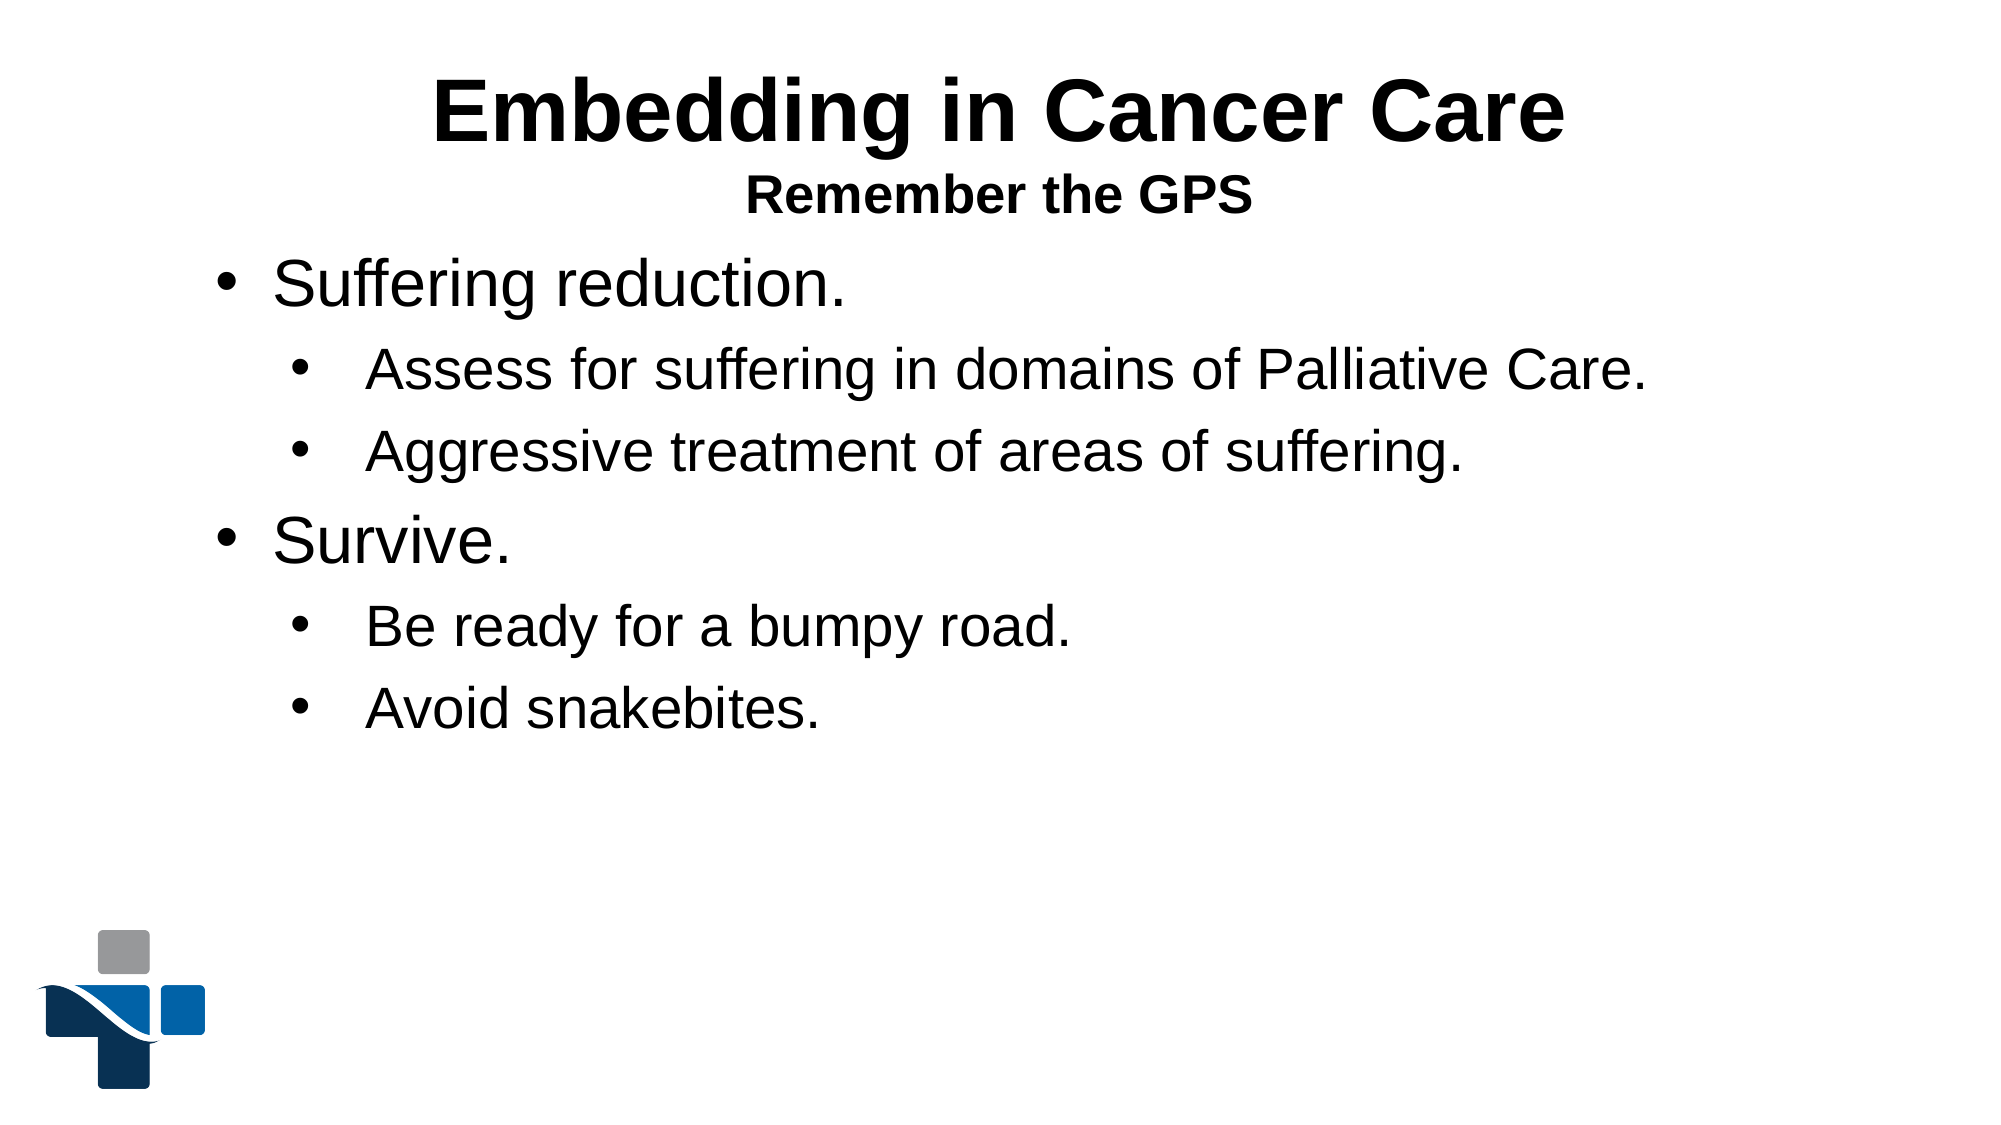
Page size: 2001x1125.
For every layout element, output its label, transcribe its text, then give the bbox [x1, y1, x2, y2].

title Embedding in Cancer Care Remember the GPS [200, 45, 1800, 233]
picture [35, 930, 213, 1089]
list Suffering reduction. Assess for suffering in domains of Palliative Care. Aggressive treatment of areas of suffering. Survive. Be ready for a bumpy road. Avoid snakebites. [200, 233, 1800, 975]
